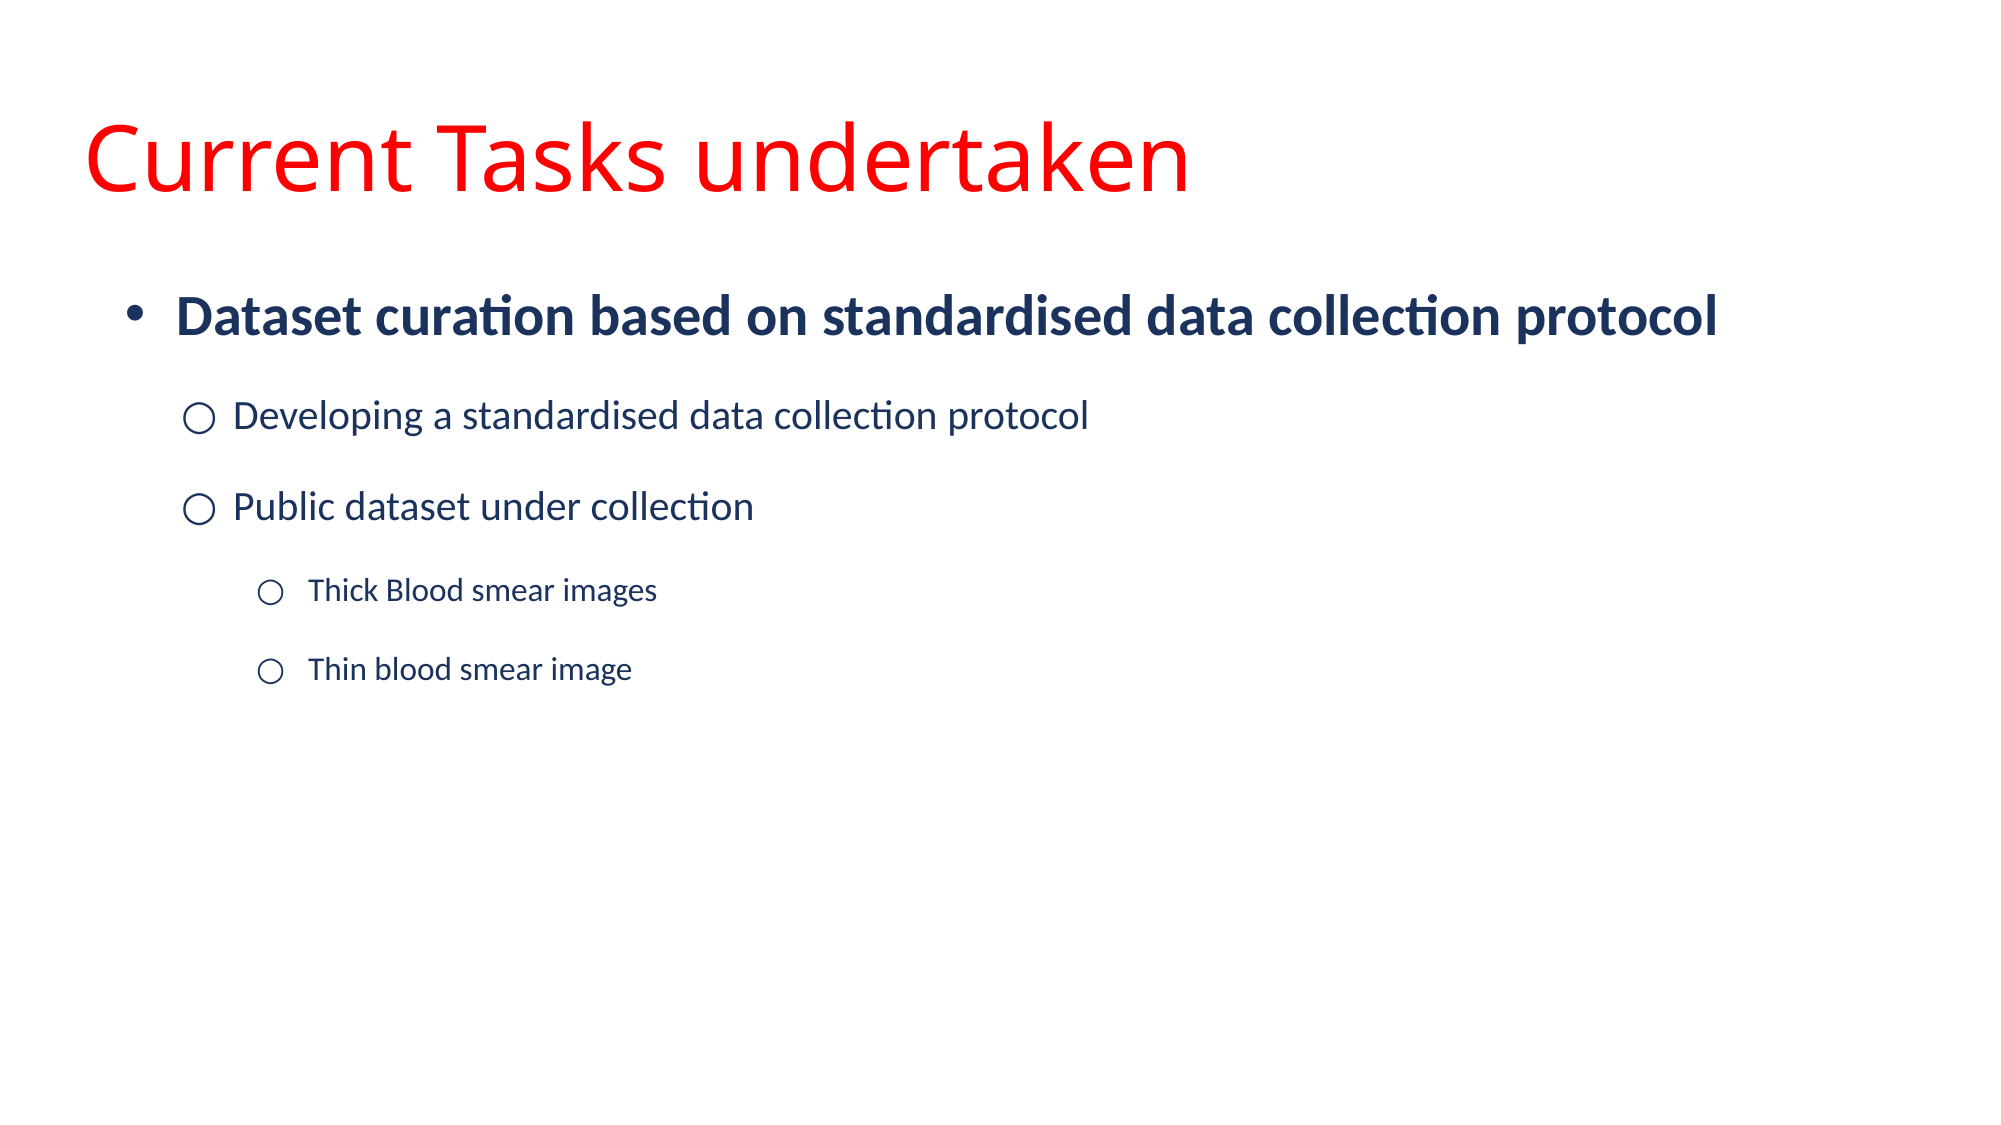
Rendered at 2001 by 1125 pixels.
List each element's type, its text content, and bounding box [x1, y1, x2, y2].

title Current Tasks undertaken [68, 97, 1932, 223]
list Dataset curation based on standardised data collection protocol Developing a standardised data collection protocol Public dataset under collection Thick Blood smear images Thin blood smear image [68, 252, 1932, 1000]
